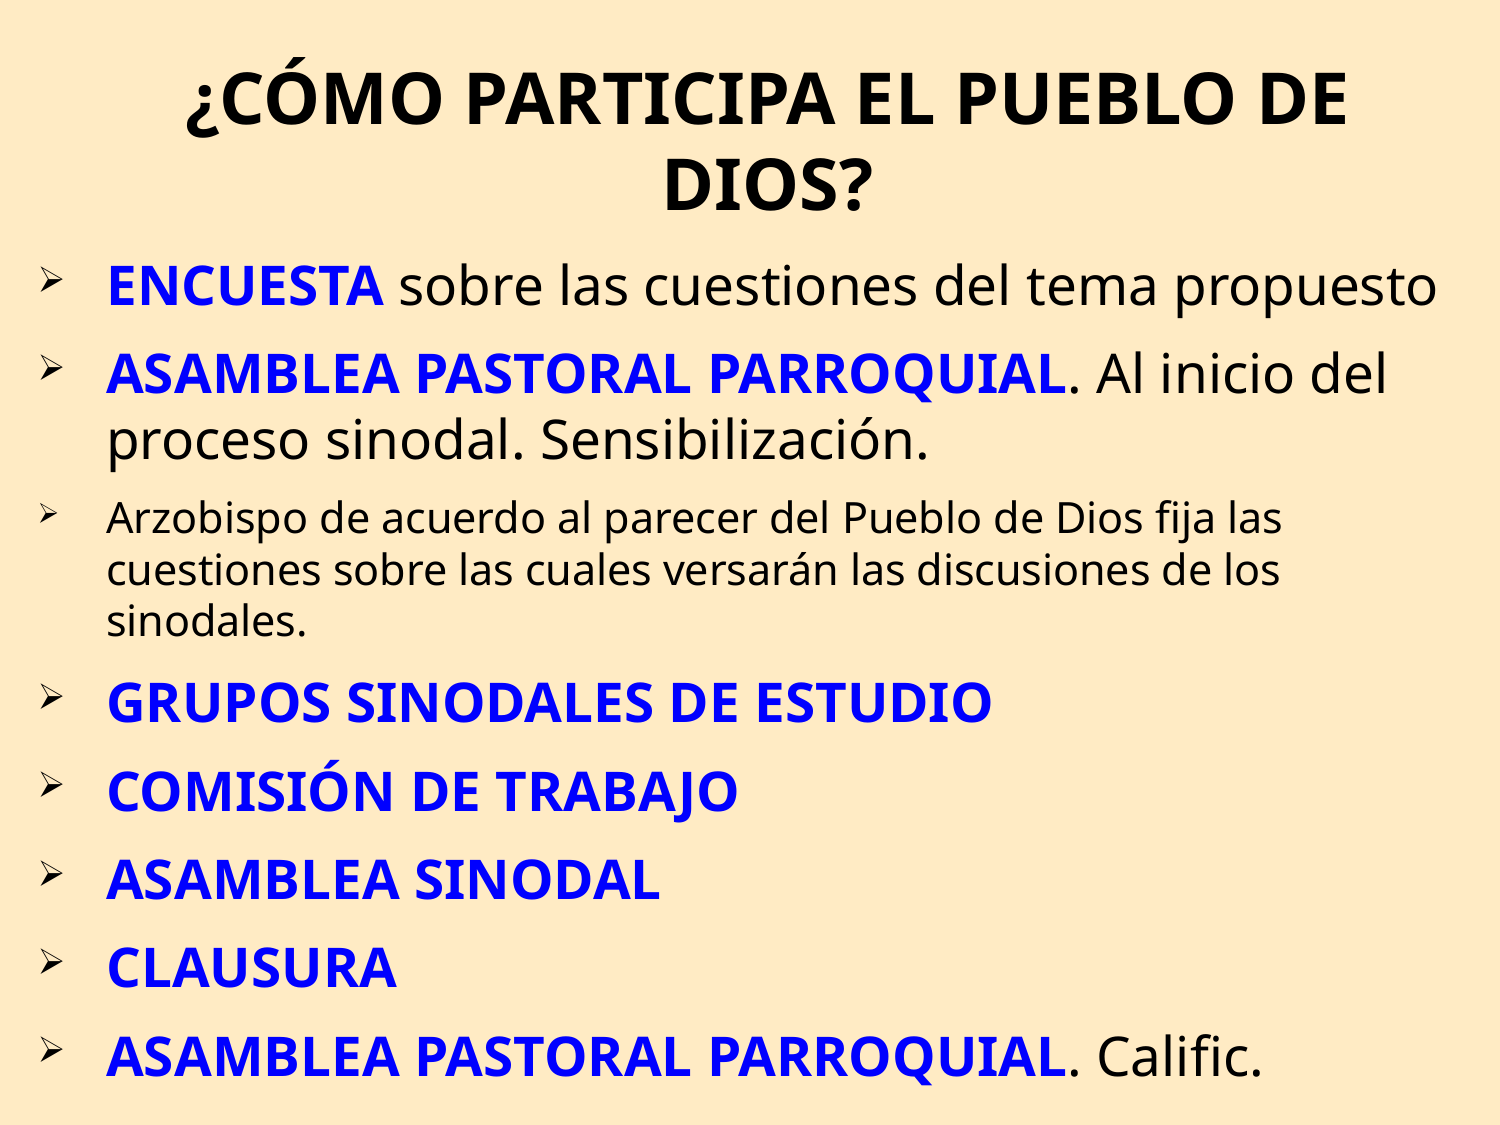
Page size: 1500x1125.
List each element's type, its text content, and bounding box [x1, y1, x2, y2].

title ¿CÓMO PARTICIPA EL PUEBLO DE DIOS? [135, 45, 1400, 233]
list ENCUESTA sobre las cuestiones del tema propuesto ASAMBLEA PASTORAL PARROQUIAL. Al inicio del proceso sinodal. Sensibilización. Arzobispo de acuerdo al parecer del Pueblo de Dios fija las cuestiones sobre las cuales versarán las discusiones de los sinodales. GRUPOS SINODALES DE ESTUDIO COMISIÓN DE TRABAJO ASAMBLEA SINODAL CLAUSURA ASAMBLEA PASTORAL PARROQUIAL. Calific. [0, 243, 1459, 1125]
